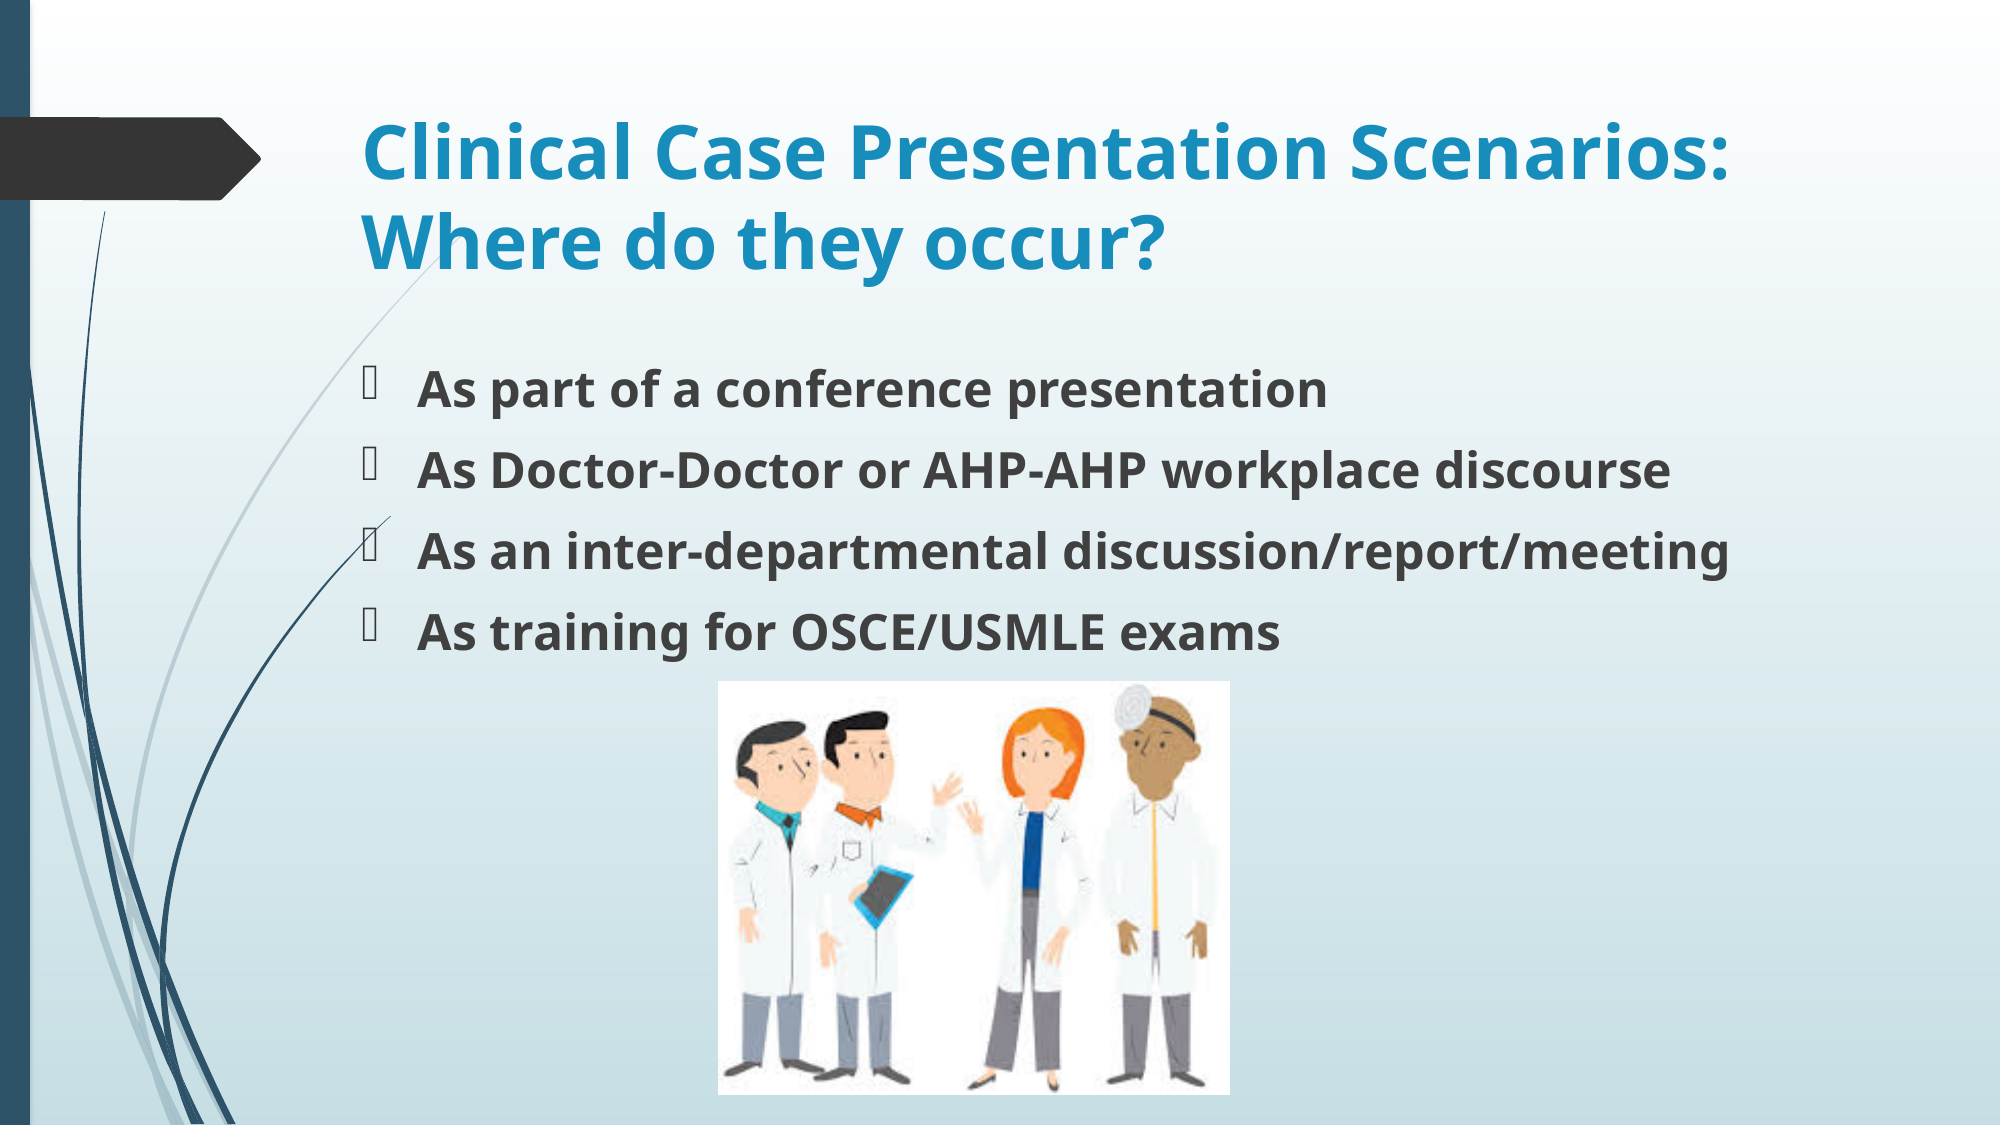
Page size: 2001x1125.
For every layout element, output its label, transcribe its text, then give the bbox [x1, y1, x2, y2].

list As part of a conference presentation As Doctor-Doctor or AHP-AHP workplace discourse As an inter-departmental discussion/report/meeting As training for OSCE/USMLE exams [346, 350, 1888, 960]
title Clinical Case Presentation Scenarios: Where do they occur? [346, 96, 1809, 307]
picture [718, 681, 1231, 1096]
